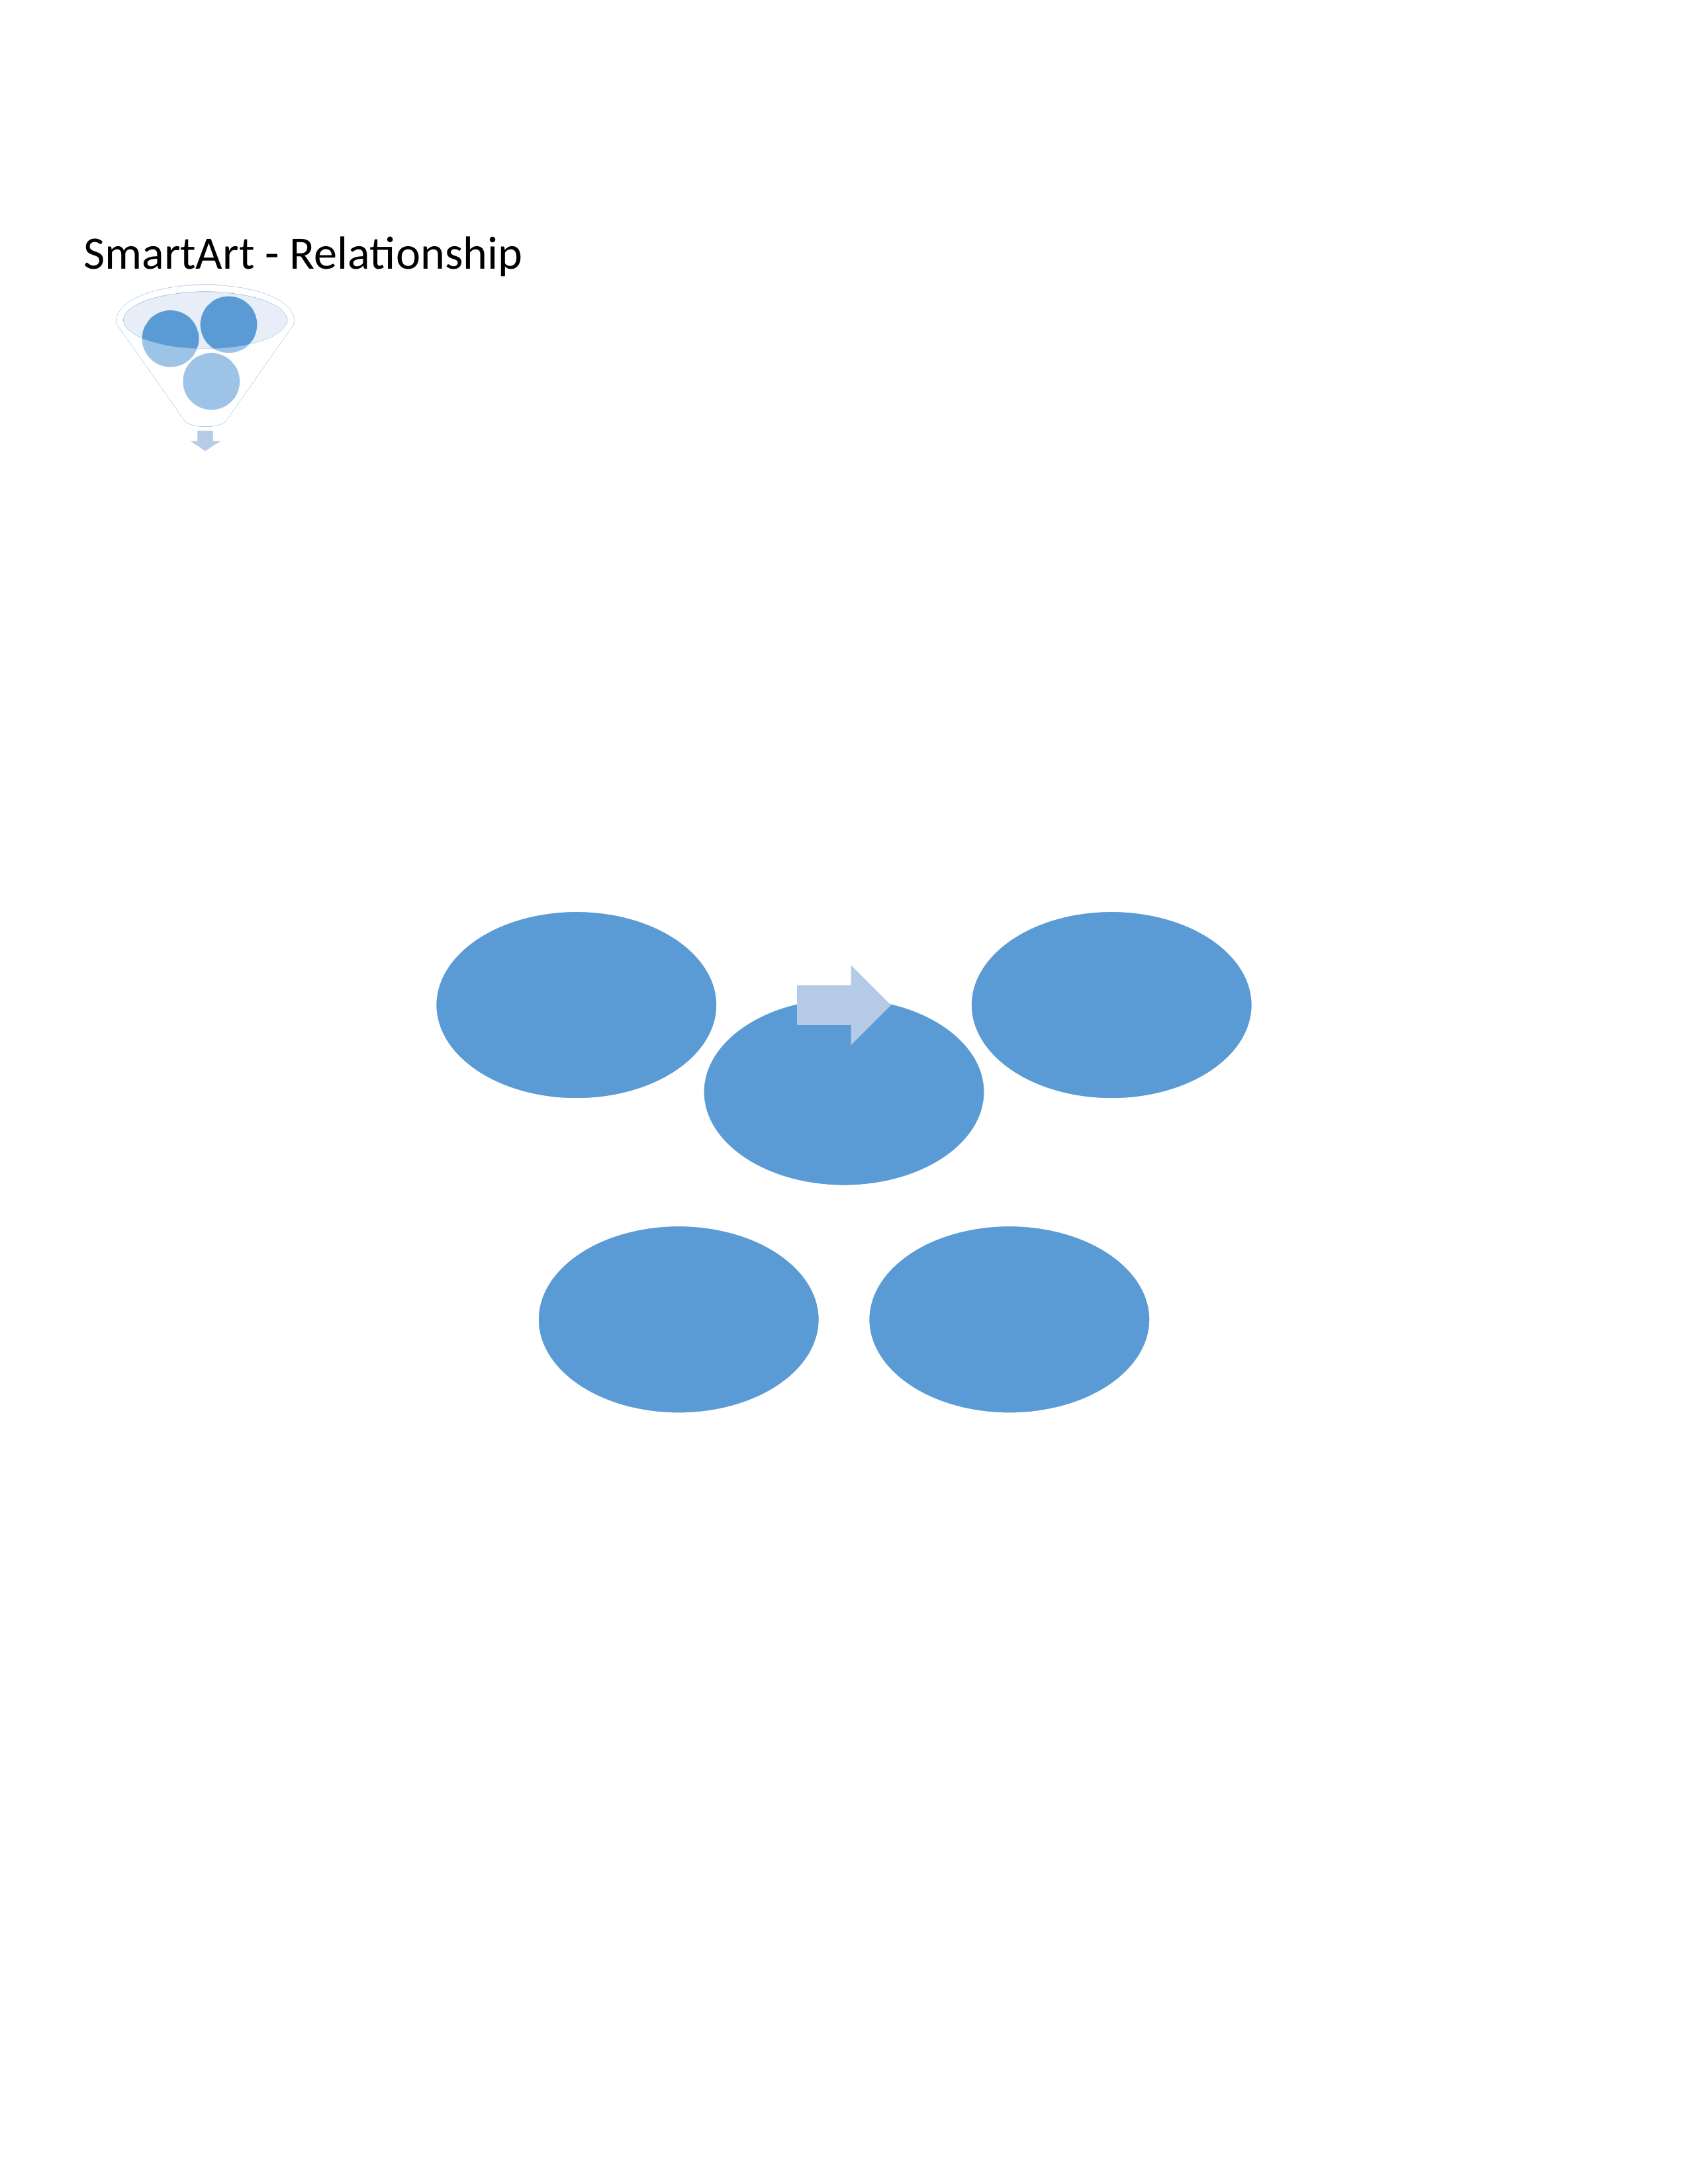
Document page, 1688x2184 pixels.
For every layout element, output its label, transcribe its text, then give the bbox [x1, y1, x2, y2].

text_box SmartArt - Relationship [73, 218, 534, 284]
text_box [281, 717, 1407, 1467]
picture [110, 284, 305, 456]
